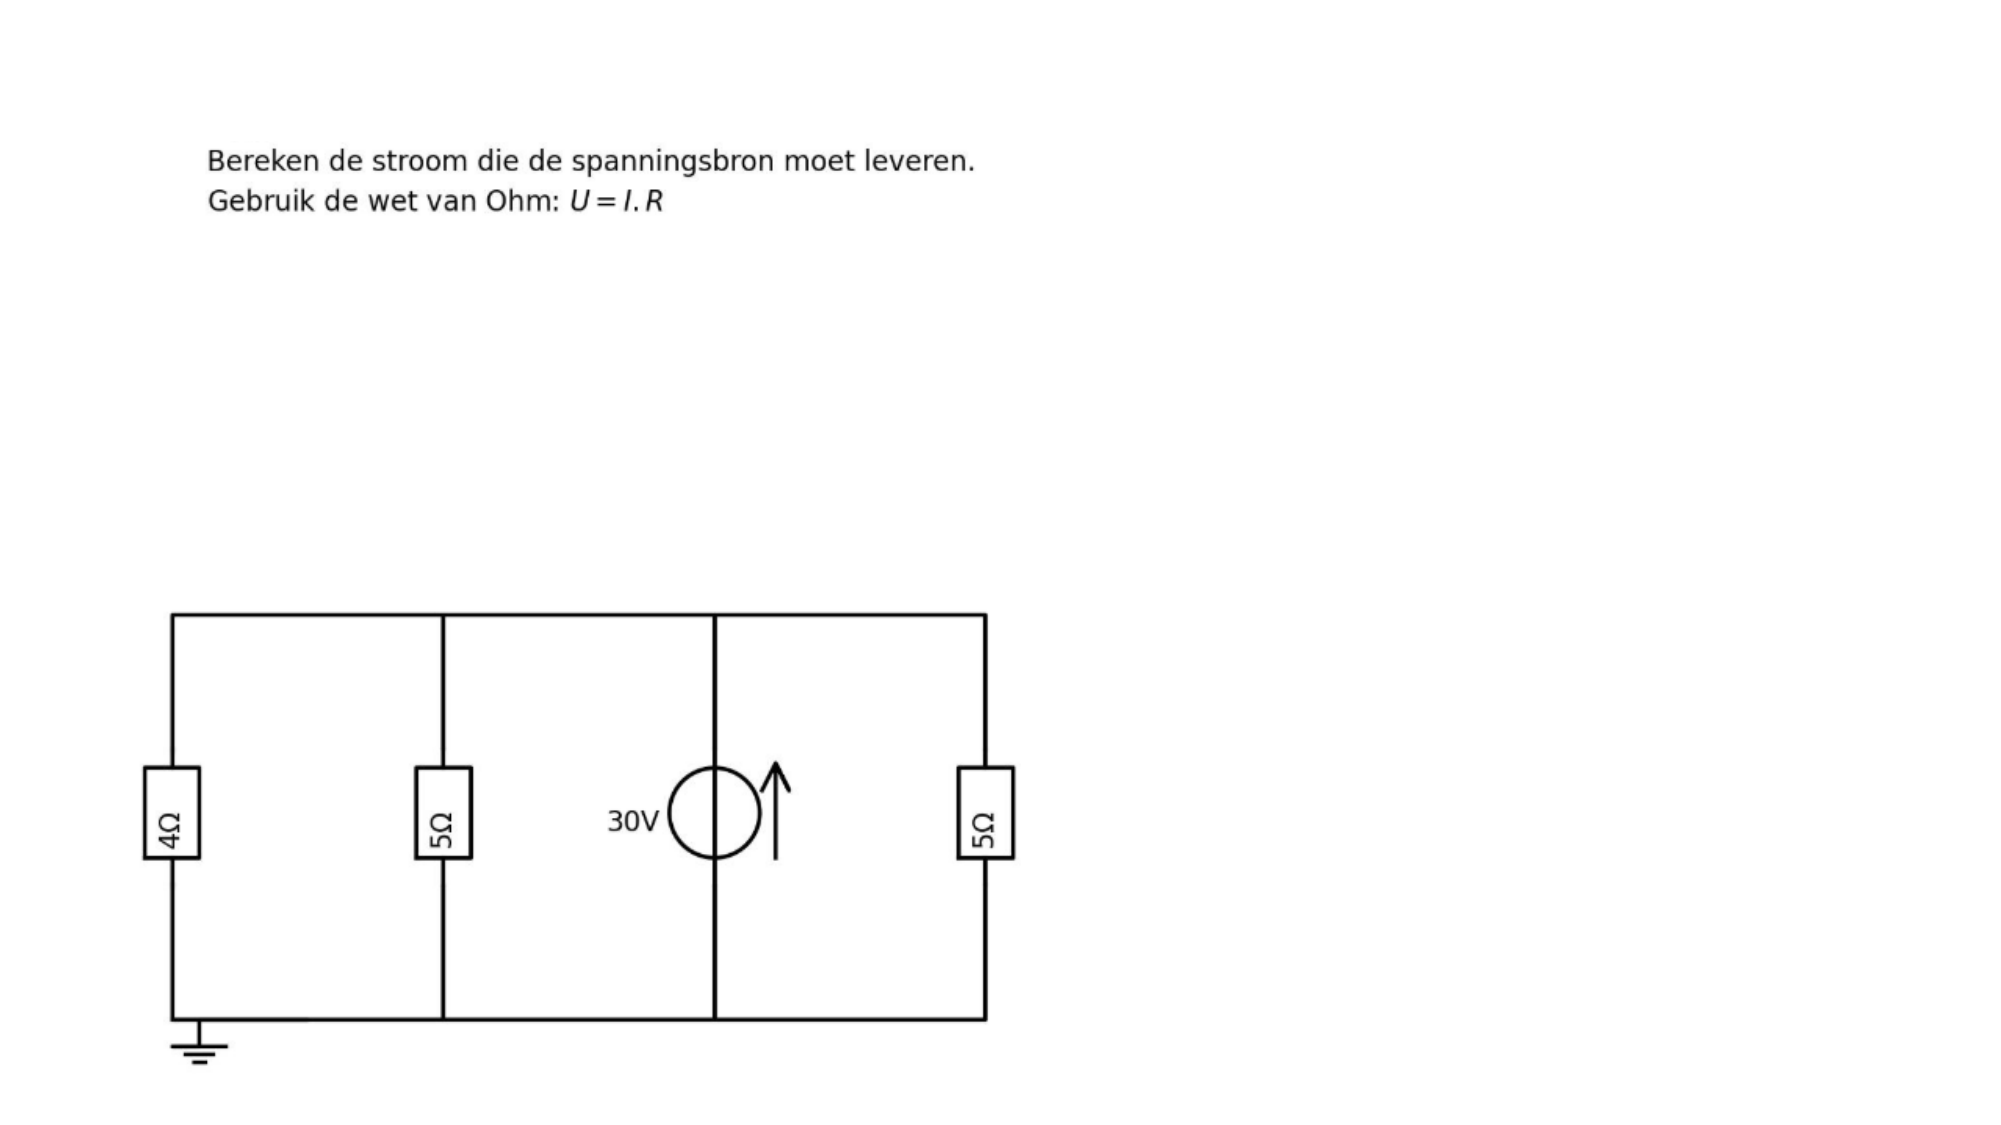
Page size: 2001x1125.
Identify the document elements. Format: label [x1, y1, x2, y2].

picture [108, 561, 1071, 1084]
picture [198, 140, 981, 235]
